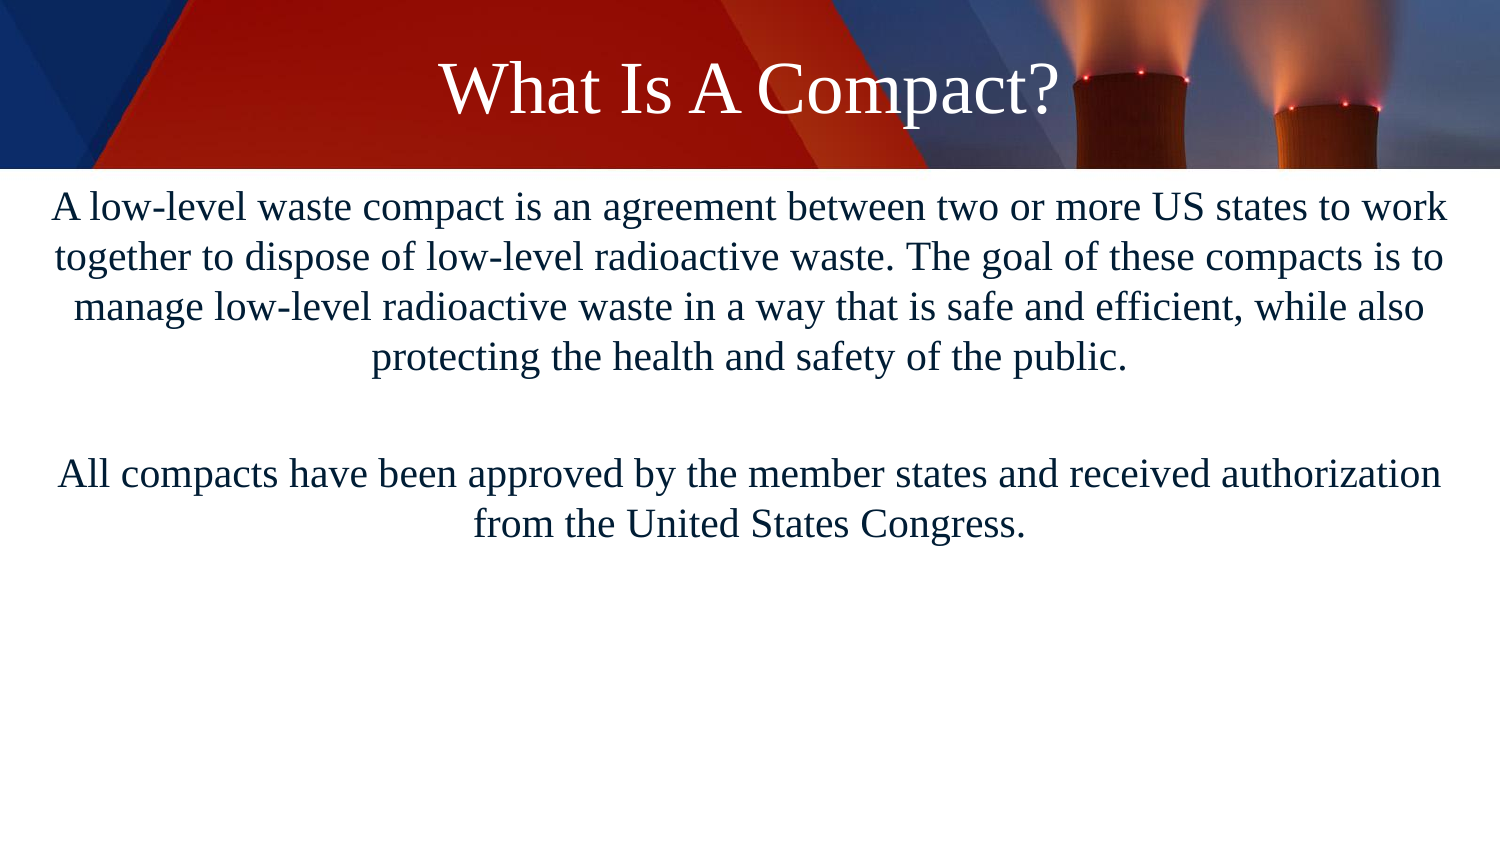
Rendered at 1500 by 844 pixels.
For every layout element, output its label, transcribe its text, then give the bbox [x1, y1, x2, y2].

title What Is A Compact? [0, 0, 1500, 168]
list A low-level waste compact is an agreement between two or more US states to work together to dispose of low-level radioactive waste. The goal of these compacts is to manage low-level radioactive waste in a way that is safe and efficient, while also protecting the health and safety of the public. All compacts have been approved by the member states and received authorization from the United States Congress. [0, 171, 1500, 844]
